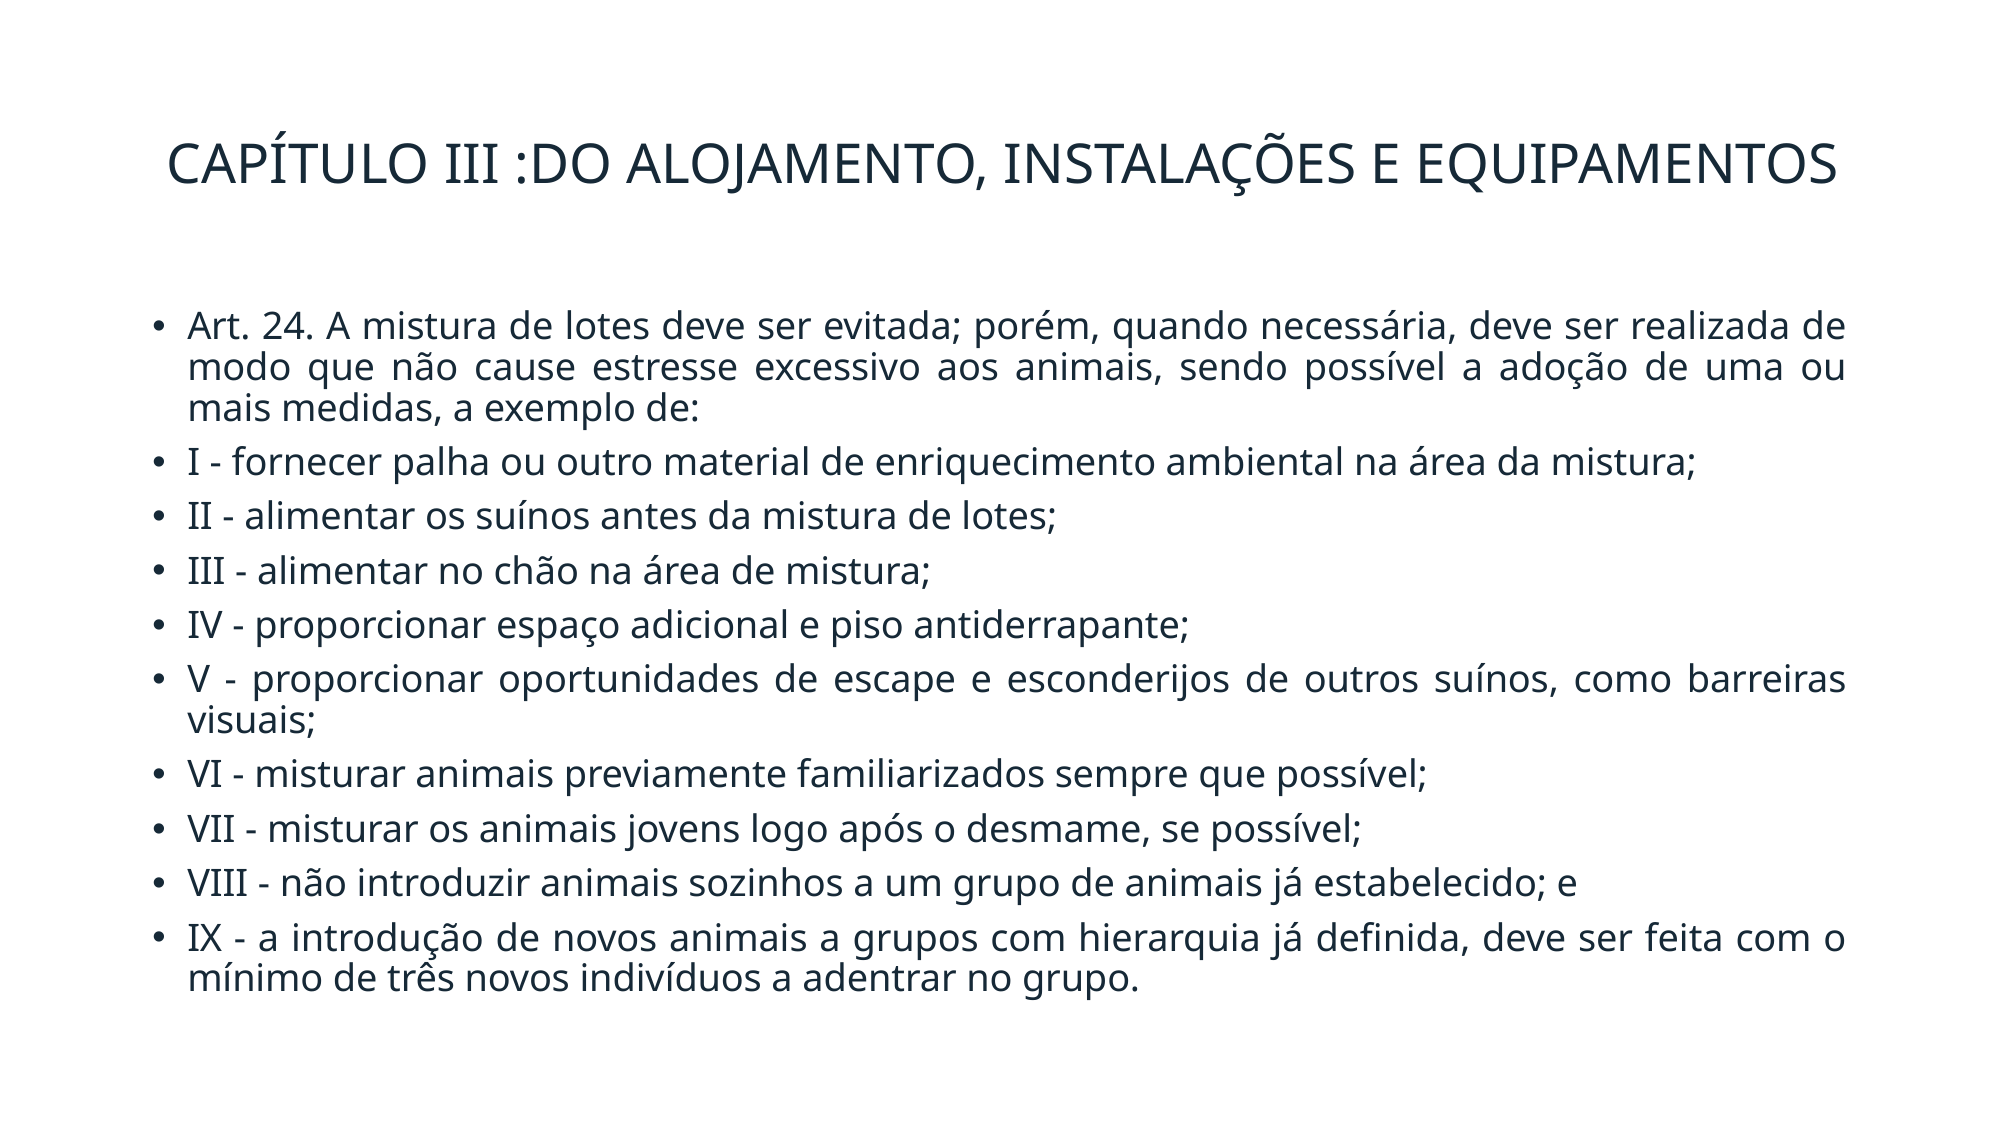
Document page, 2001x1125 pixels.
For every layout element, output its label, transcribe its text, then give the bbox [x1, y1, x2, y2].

title CAPÍTULO III :DO ALOJAMENTO, INSTALAÇÕES E EQUIPAMENTOS [137, 59, 1863, 278]
list Art. 24. A mistura de lotes deve ser evitada; porém, quando necessária, deve ser realizada de modo que não cause estresse excessivo aos animais, sendo possível a adoção de uma ou mais medidas, a exemplo de: I - fornecer palha ou outro material de enriquecimento ambiental na área da mistura; II - alimentar os suínos antes da mistura de lotes; III - alimentar no chão na área de mistura; IV - proporcionar espaço adicional e piso antiderrapante; V - proporcionar oportunidades de escape e esconderijos de outros suínos, como barreiras visuais; VI - misturar animais previamente familiarizados sempre que possível; VII - misturar os animais jovens logo após o desmame, se possível; VIII - não introduzir animais sozinhos a um grupo de animais já estabelecido; e IX - a introdução de novos animais a grupos com hierarquia já definida, deve ser feita com o mínimo de três novos indivíduos a adentrar no grupo. [137, 299, 1863, 1014]
